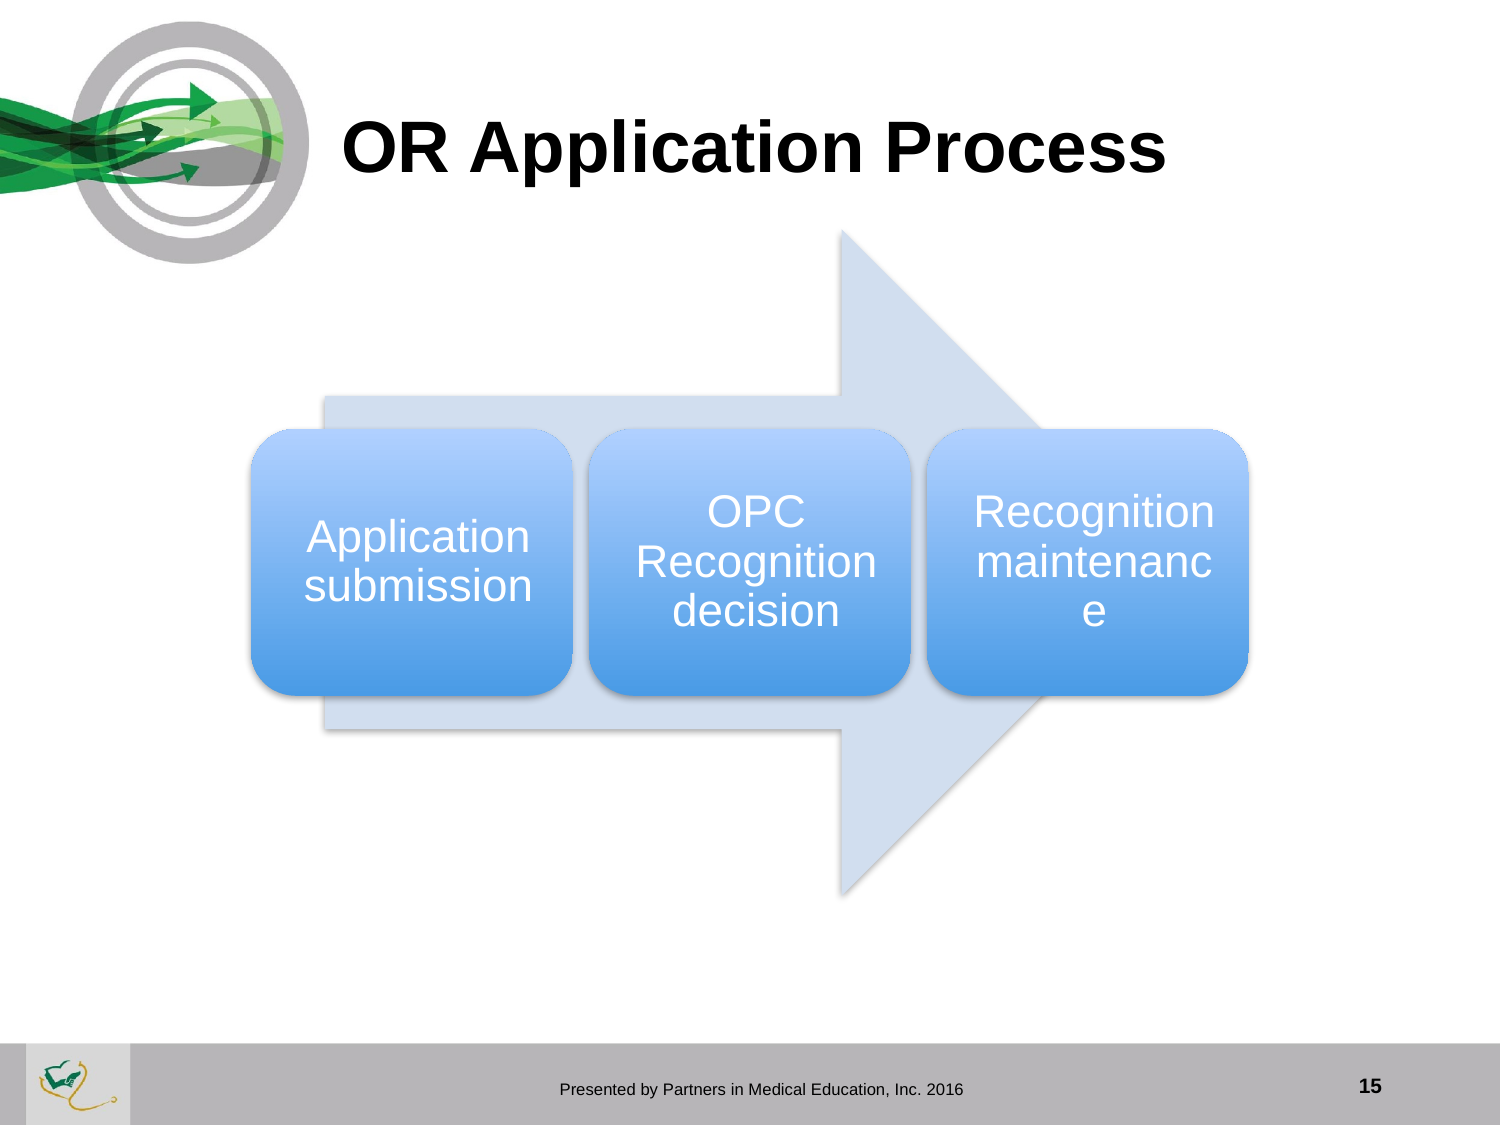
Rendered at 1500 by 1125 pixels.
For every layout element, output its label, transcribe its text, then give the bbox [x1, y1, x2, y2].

footer Presented by Partners in Medical Education, Inc. 2016 [450, 1035, 1050, 1125]
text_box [249, 228, 1251, 897]
slide_number 15 [1059, 1055, 1397, 1116]
picture [0, 0, 1500, 1125]
title OR Application Process [326, 40, 1397, 258]
